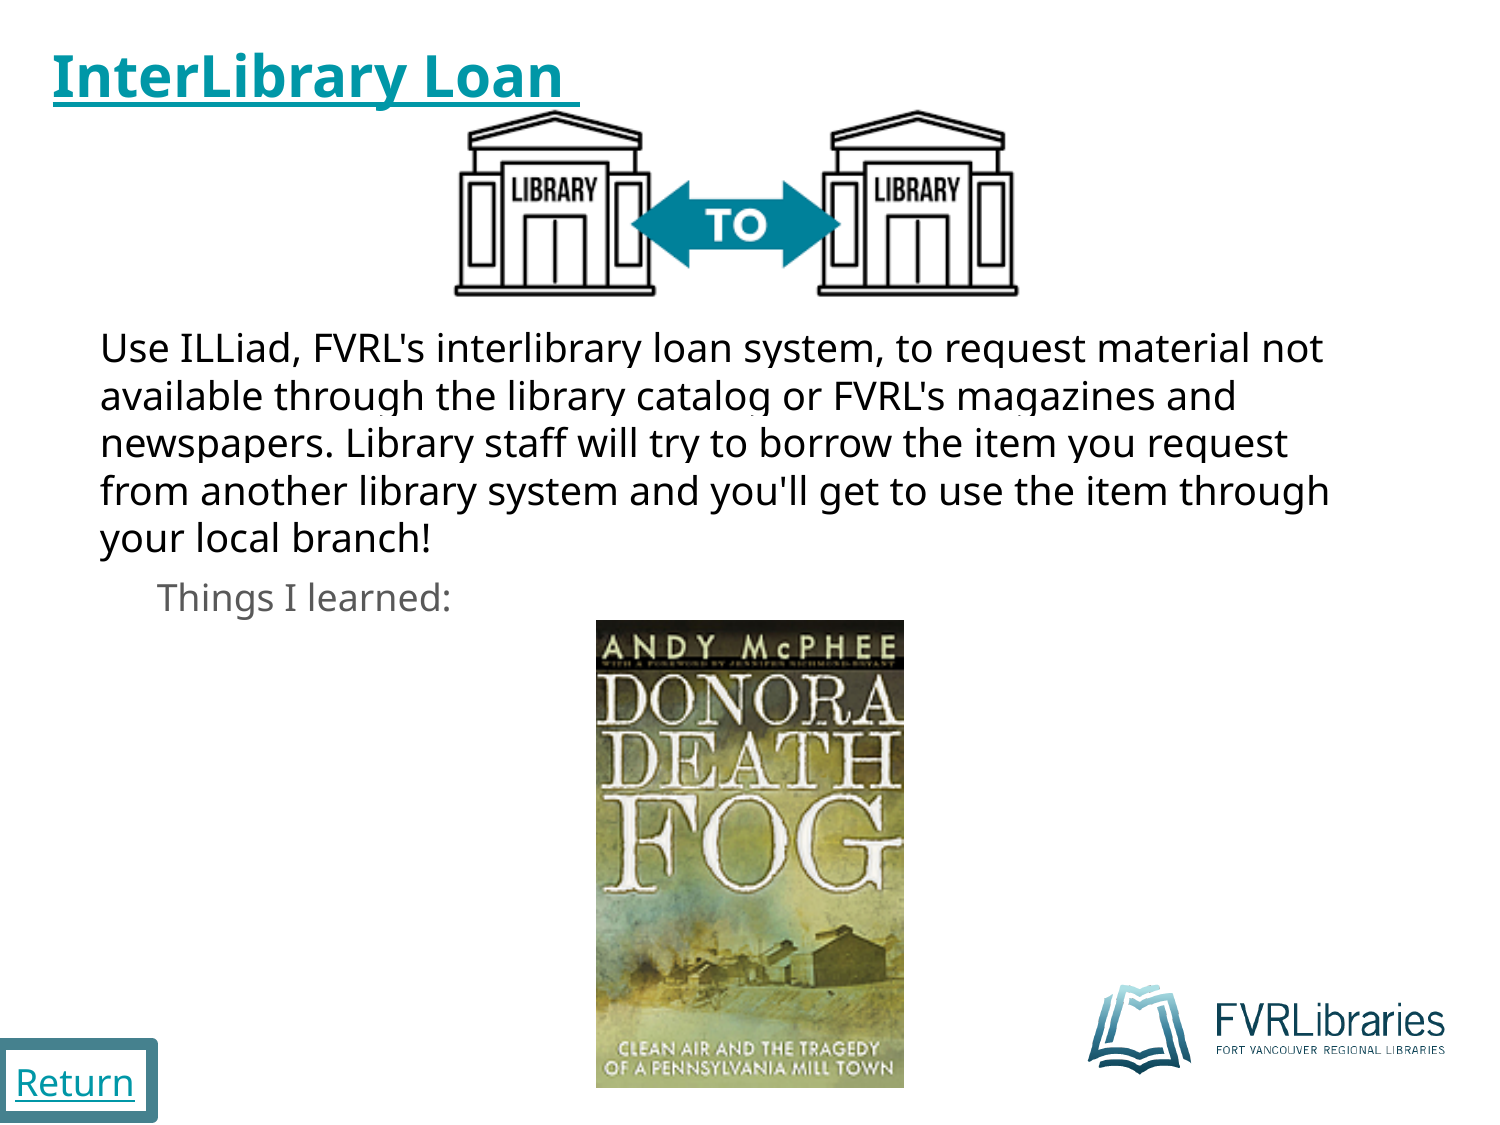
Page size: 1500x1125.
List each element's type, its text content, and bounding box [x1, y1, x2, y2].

picture [1170, 973, 1466, 1090]
picture [596, 620, 904, 1088]
picture [415, 107, 1057, 300]
title InterLibrary Loan [37, 24, 1436, 150]
text_box Return [0, 1044, 152, 1117]
text_box Use ILLiad, FVRL's interlibrary loan system, to request material not available through the library catalog or FVRL's magazines and newspapers. Library staff will try to borrow the item you request from another library system and you'll get to use the item through your local branch! [84, 308, 1358, 693]
text_box Things I learned: [141, 559, 1170, 1117]
